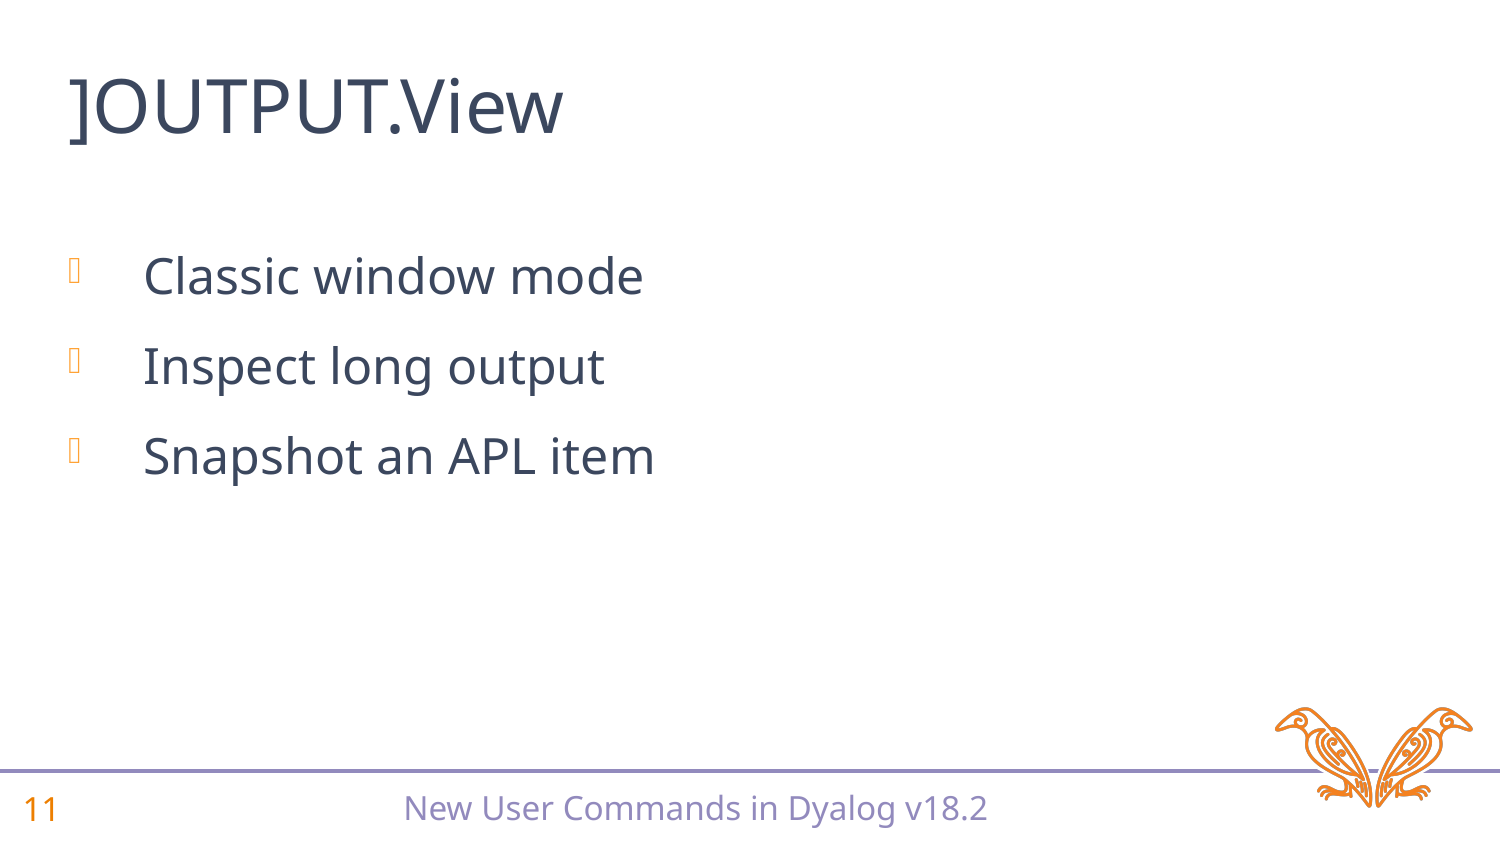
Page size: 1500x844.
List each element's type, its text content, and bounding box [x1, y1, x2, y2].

title ]OUTPUT.View [53, 43, 1203, 157]
list Classic window mode Inspect long output Snapshot an APL item [53, 207, 727, 740]
picture [1262, 702, 1485, 813]
